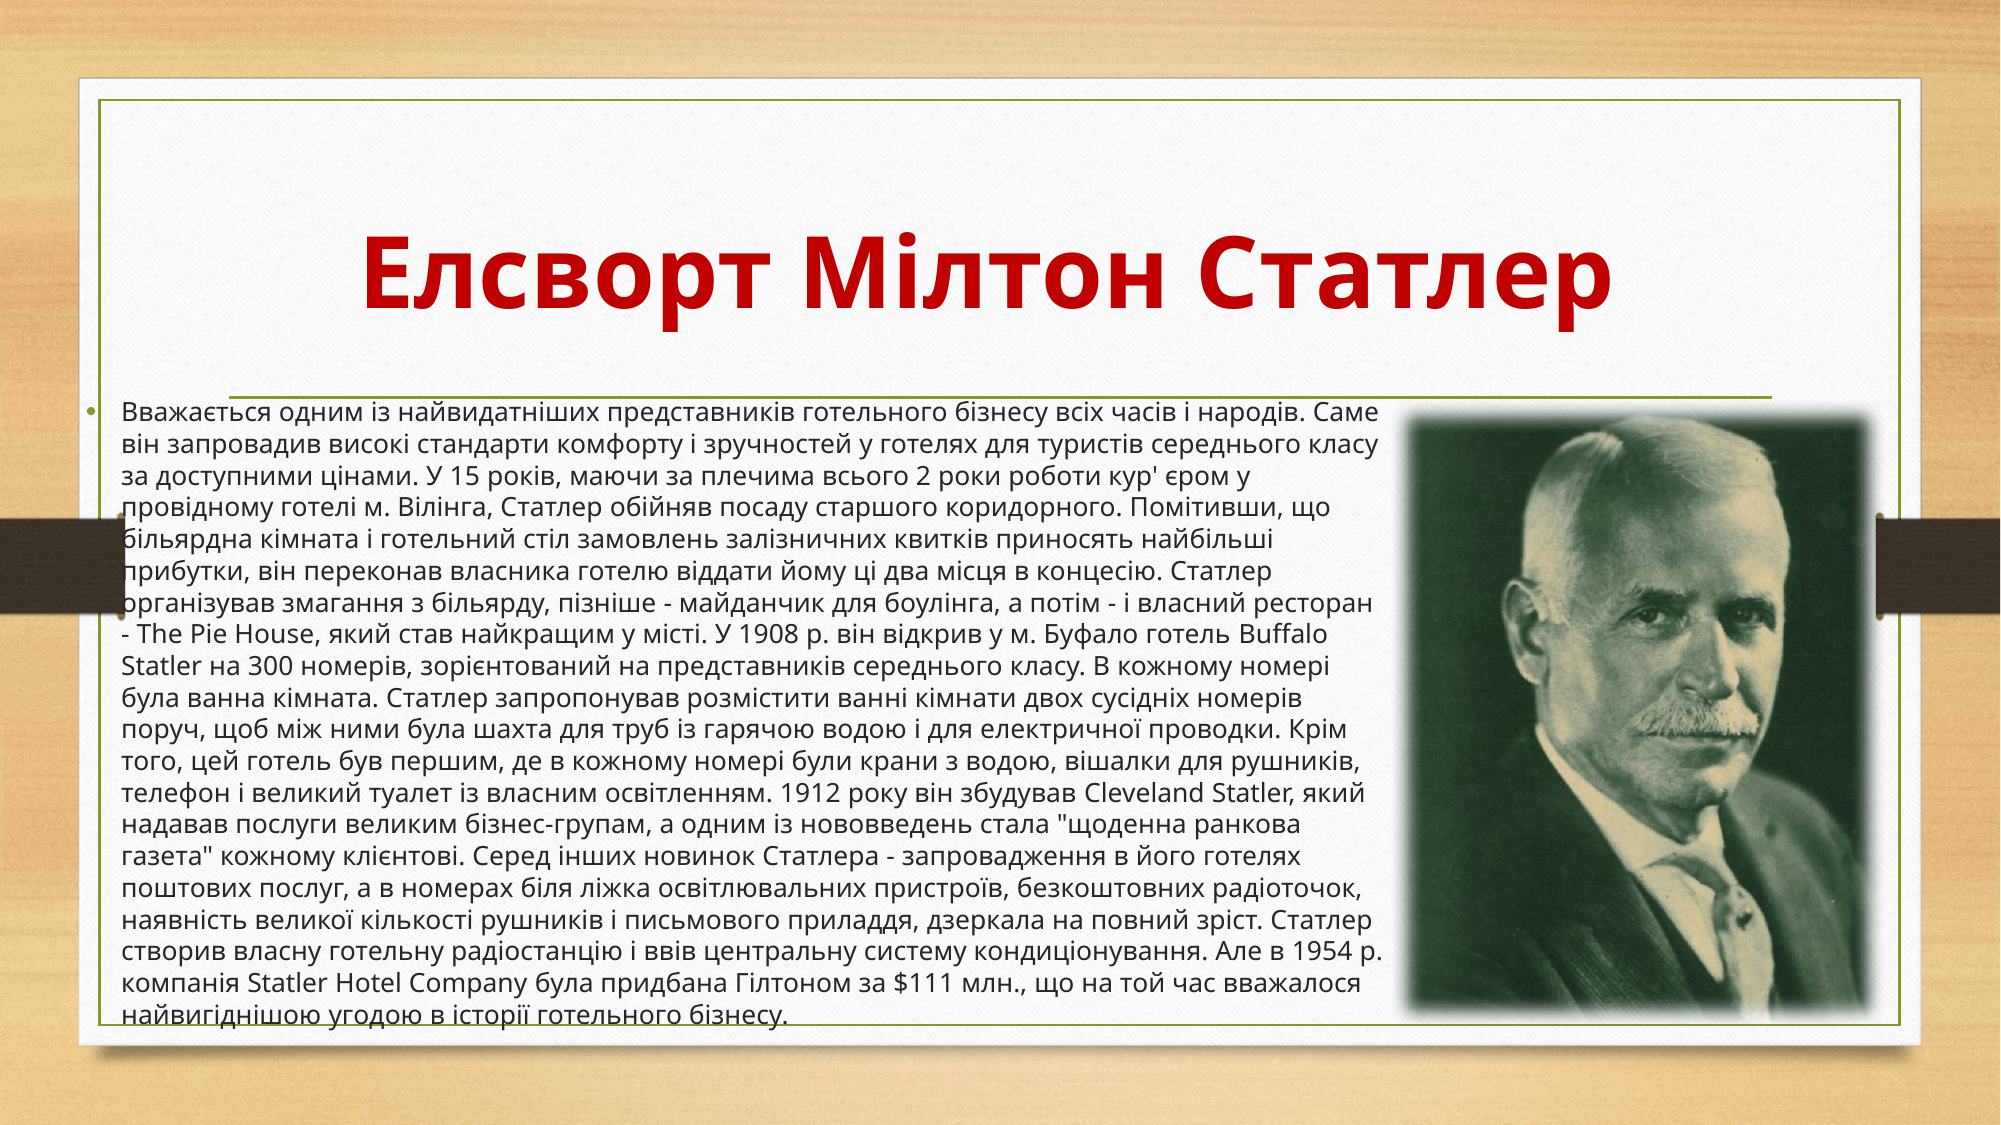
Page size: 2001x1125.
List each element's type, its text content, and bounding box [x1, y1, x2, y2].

picture [0, 0, 2001, 1125]
title Елсворт Мілтон Статлер [212, 161, 1788, 375]
list Вважається одним із найвидатніших представників готельного бізнесу всіх часів і народів. Саме він запровадив високі стандарти комфорту і зручностей у готелях для туристів середнього класу за доступними цінами. У 15 років, маючи за плечима всього 2 роки роботи кур' єром у провідному готелі м. Вілінга, Статлер обійняв посаду старшого коридорного. Помітивши, що більярдна кімната і готельний стіл замовлень залізничних квитків приносять найбільші прибутки, він переконав власника готелю віддати йому ці два місця в концесію. Статлер організував змагання з більярду, пізніше - майданчик для боулінга, а потім - і власний ресторан - The Pie House, який став найкращим у місті. У 1908 р. він відкрив у м. Буфало готель Buffalo Statler на 300 номерів, зорієнтований на представників середнього класу. В кожному номері була ванна кімната. Статлер запропонував розмістити ванні кімнати двох сусідніх номерів поруч, щоб між ними була шахта для труб із гарячою водою і для електричної проводки. Крім того, цей готель був першим, де в кожному номері були крани з водою, вішалки для рушників, телефон і великий туалет із власним освітленням. 1912 року він збудував Cleveland Statler, який надавав послуги великим бізнес-групам, а одним із нововведень стала "щоденна ранкова газета" кожному клієнтові. Серед інших новинок Статлера - запровадження в його готелях поштових послуг, а в номерах біля ліжка освітлювальних пристроїв, безкоштовних радіоточок, наявність великої кількості рушників і письмового приладдя, дзеркала на повний зріст. Статлер створив власну готельну радіостанцію і ввів центральну систему кондиціонування. Але в 1954 р. компанія Statler Hotel Company була придбана Гілтоном за $111 млн., що на той час вважалося найвигіднішою угодою в історії готельного бізнесу. [70, 387, 1400, 1041]
